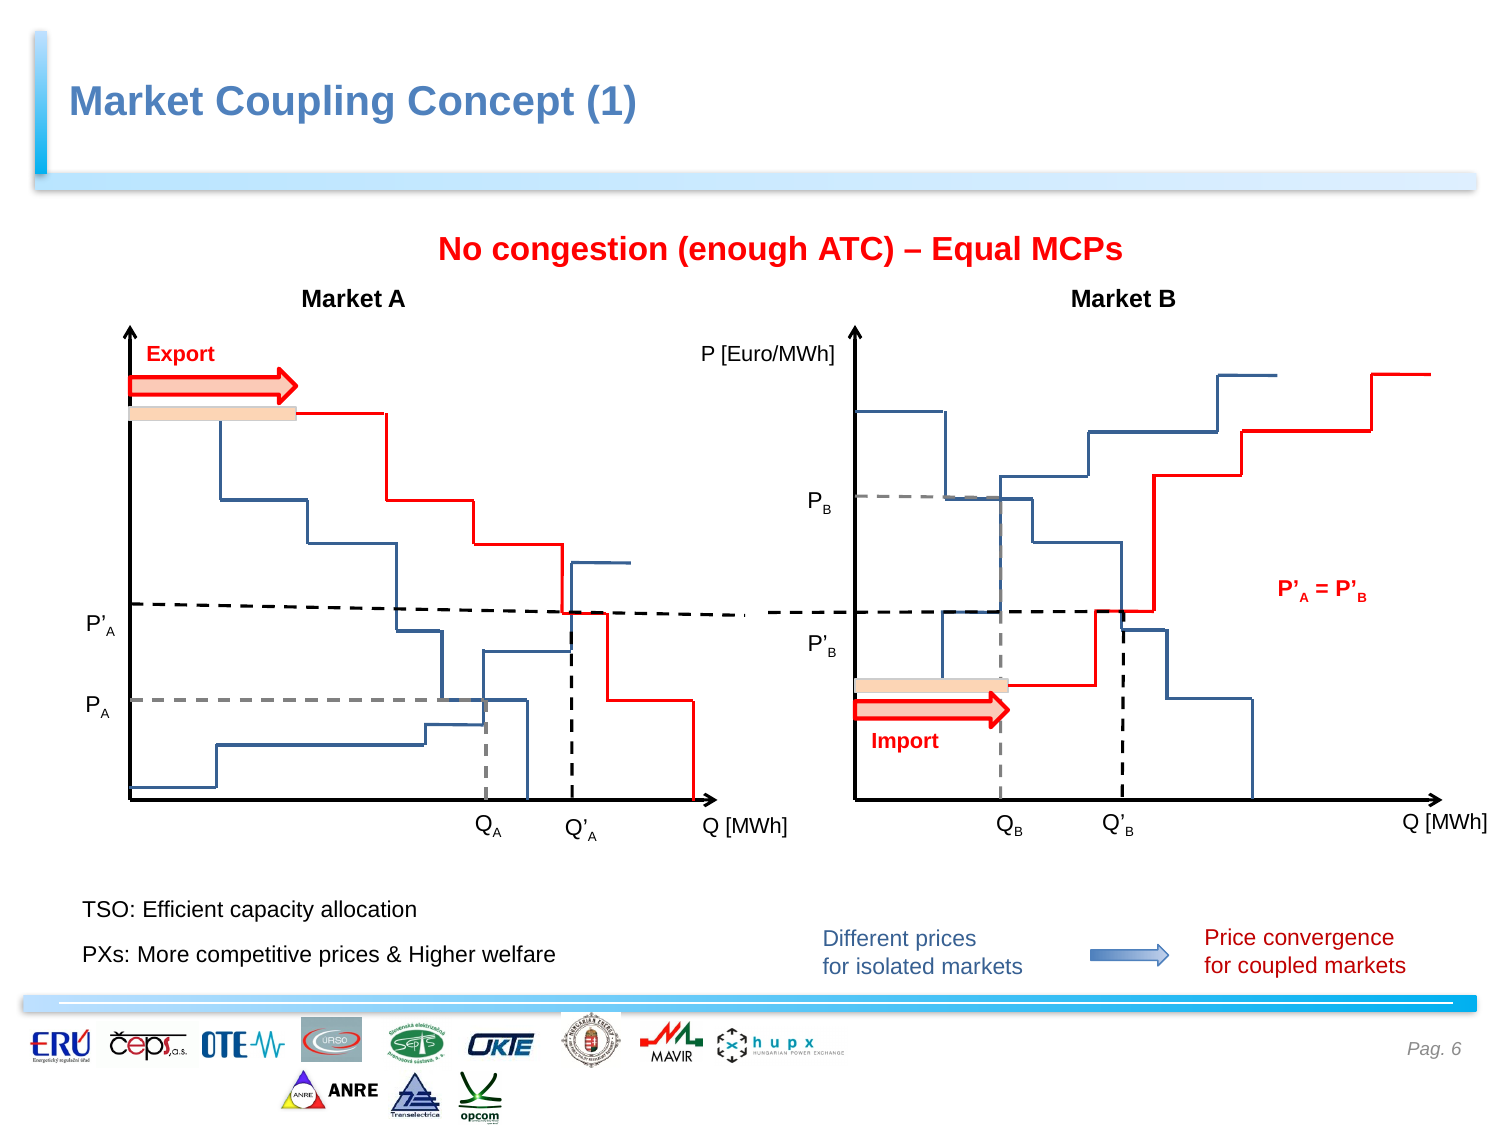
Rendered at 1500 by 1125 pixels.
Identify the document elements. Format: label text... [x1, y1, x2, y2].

picture [458, 1071, 502, 1125]
text_box Market Coupling Concept (1) [52, 65, 1500, 149]
picture [561, 1012, 621, 1068]
text_box Different prices for isolated markets [807, 916, 1039, 987]
picture [714, 1026, 848, 1066]
text_box Market A [286, 275, 422, 320]
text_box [69, 331, 1431, 849]
text_box No congestion (enough ATC) – Equal MCPs [423, 219, 1149, 275]
picture [29, 1029, 92, 1064]
picture [202, 1031, 285, 1058]
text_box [854, 324, 1443, 801]
text_box TSO: Efficient capacity allocation [67, 887, 433, 930]
picture [640, 1021, 703, 1062]
picture [1323, 1004, 1330, 1010]
text_box Q [MWh] [1437, 800, 1500, 842]
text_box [129, 324, 718, 330]
text_box Market B [1056, 275, 1192, 320]
text_box Price convergence for coupled markets [1189, 915, 1422, 986]
text_box PXs: More competitive prices & Higher welfare [67, 932, 572, 975]
picture [272, 1017, 452, 1119]
text_box [1088, 942, 1171, 968]
picture [96, 1021, 199, 1068]
slide_number Pag. 6 [1312, 1018, 1477, 1079]
picture [458, 1025, 547, 1064]
